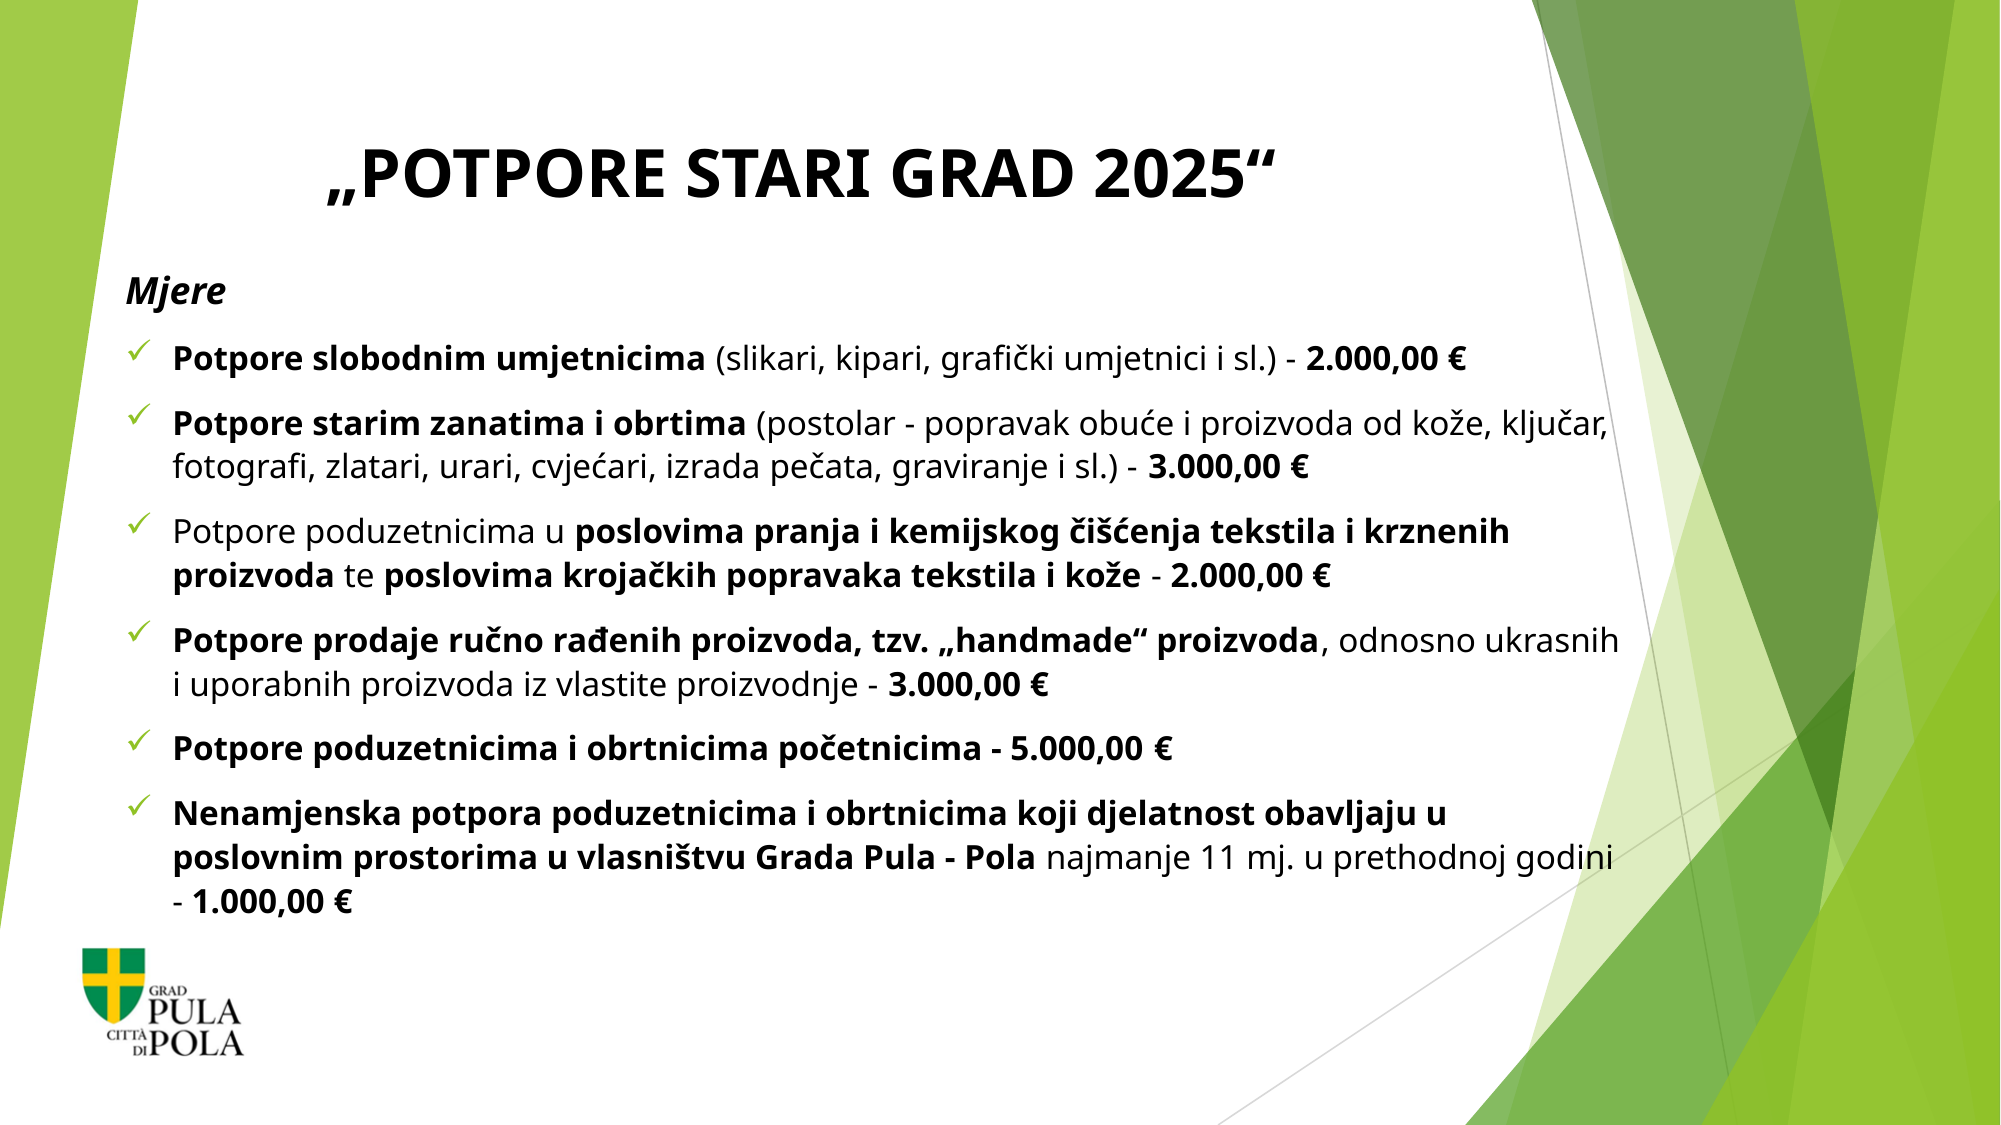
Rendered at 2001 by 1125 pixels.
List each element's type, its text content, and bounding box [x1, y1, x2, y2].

picture [56, 928, 265, 1080]
text_box Mjere Potpore slobodnim umjetnicima (slikari, kipari, grafički umjetnici i sl.) - 2.000,00 € Potpore starim zanatima i obrtima (postolar - popravak obuće i proizvoda od kože, ključar, fotografi, zlatari, urari, cvjećari, izrada pečata, graviranje i sl.) - 3.000,00 € Potpore poduzetnicima u poslovima pranja i kemijskog čišćenja tekstila i krznenih proizvoda te poslovima krojačkih popravaka tekstila i kože - 2.000,00 € Potpore prodaje ručno rađenih proizvoda, tzv. „handmade“ proizvoda, odnosno ukrasnih i uporabnih proizvoda iz vlastite proizvodnje - 3.000,00 € Potpore poduzetnicima i obrtnicima početnicima - 5.000,00 € Nenamjenska potpora poduzetnicima i obrtnicima koji djelatnost obavljaju u poslovnim prostorima u vlasništvu Grada Pula - Pola najmanje 11 mj. u prethodnoj godini - 1.000,00 € [110, 259, 1637, 928]
title „POTPORE STARI GRAD 2025“ [198, 45, 1404, 219]
